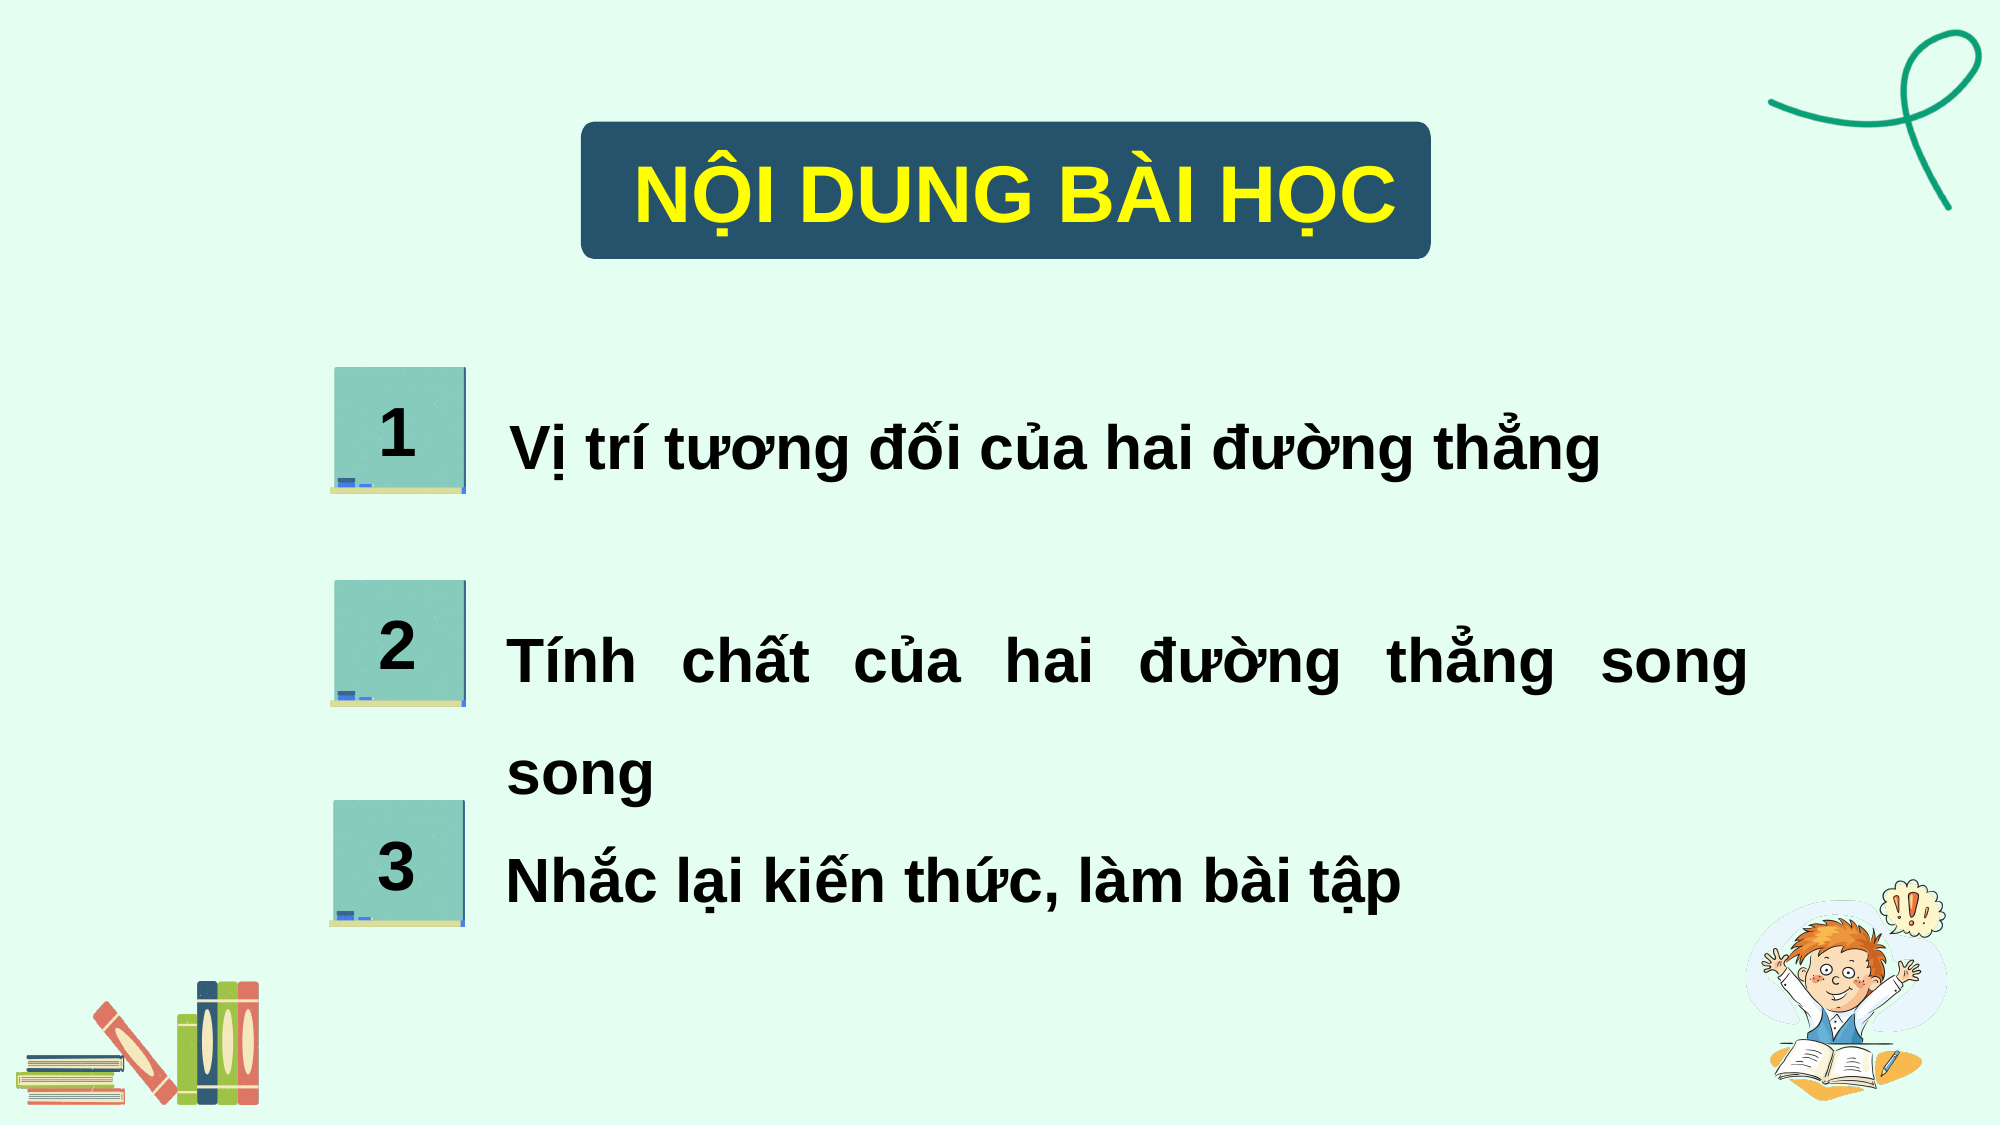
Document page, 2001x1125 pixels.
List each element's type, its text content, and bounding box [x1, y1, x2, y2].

text_box Vị trí tương đối của hai đường thẳng [1582, 362, 1628, 490]
picture [1767, 8, 2000, 260]
text_box Tính chất của hai đường thẳng song song [491, 574, 1766, 795]
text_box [329, 366, 466, 494]
picture [16, 980, 259, 1105]
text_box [329, 579, 466, 707]
text_box Nhắc lại kiến thức, làm bài tập [490, 795, 1766, 923]
picture [1733, 878, 1949, 1102]
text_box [453, 92, 1578, 517]
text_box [329, 800, 466, 928]
